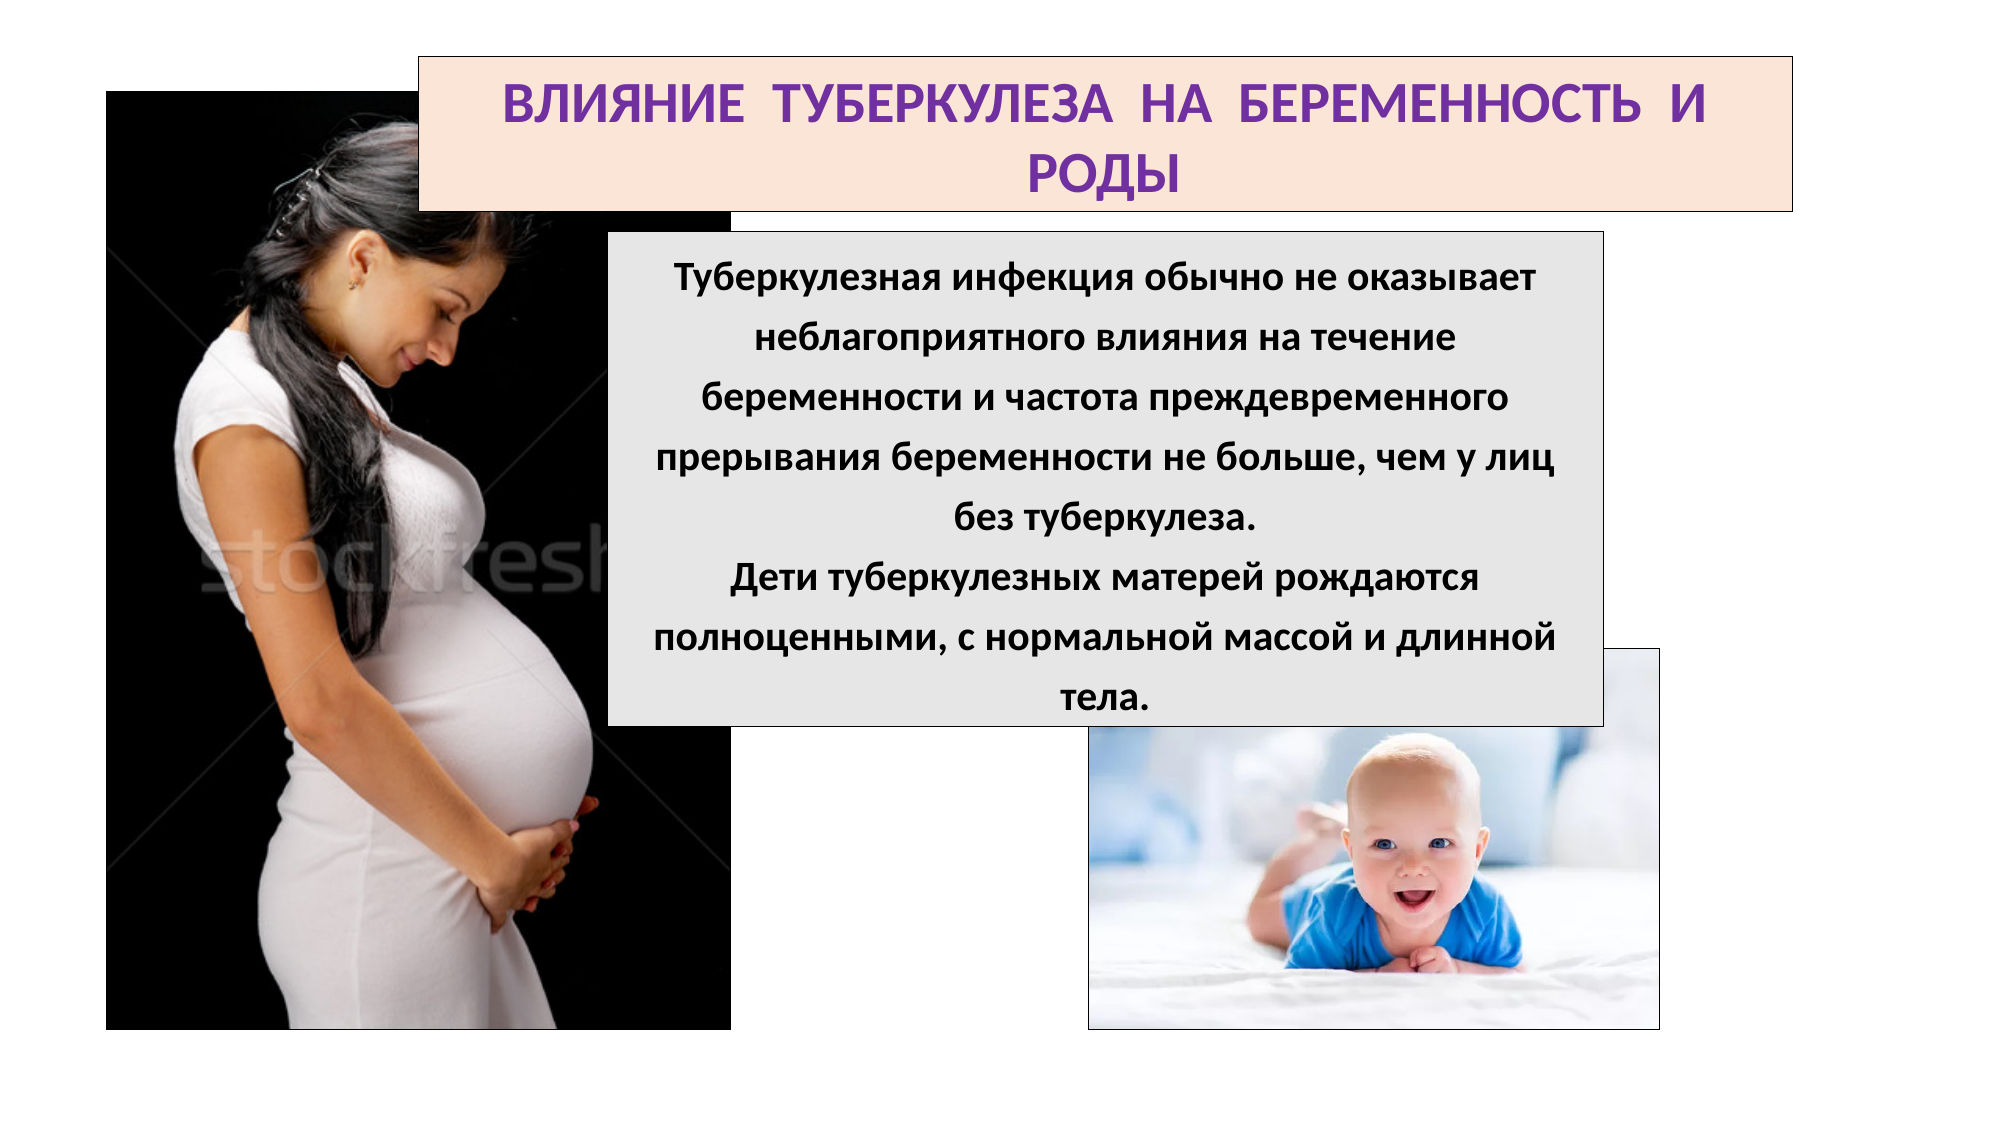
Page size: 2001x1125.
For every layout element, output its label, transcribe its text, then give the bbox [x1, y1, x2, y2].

picture [106, 91, 731, 1030]
text_box ВЛИЯНИЕ ТУБЕРКУЛЕЗА НА БЕРЕМЕННОСТЬ И РОДЫ [418, 56, 1793, 212]
picture [1088, 648, 1660, 1030]
text_box Туберкулезная инфекция обычно не оказывает неблагоприятного влияния на течение беременности и частота преждевременного прерывания беременности не больше, чем у лиц без туберкулеза. Дети туберкулезных матерей рождаются полноценными, с нормальной массой и длинной тела. [731, 231, 1604, 727]
